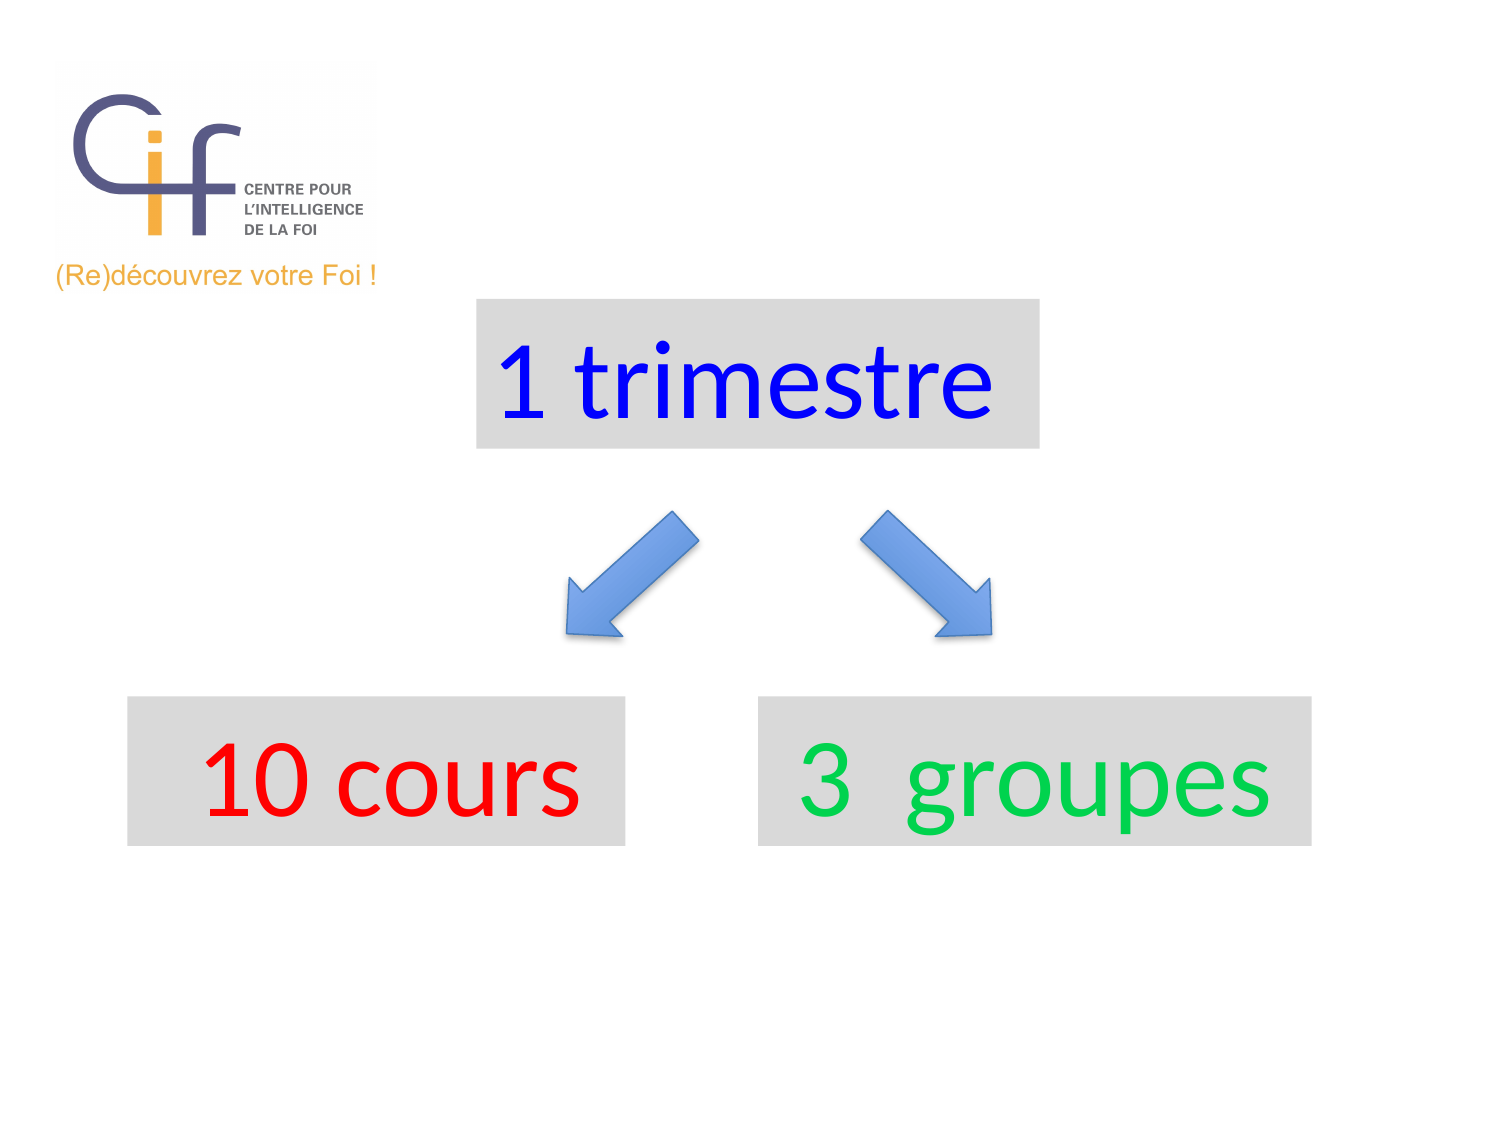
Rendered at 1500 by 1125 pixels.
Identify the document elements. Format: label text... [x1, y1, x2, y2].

text_box [565, 510, 700, 638]
text_box 3 groupes [758, 696, 1312, 846]
text_box 1 trimestre [476, 298, 1040, 449]
text_box 10 cours [127, 696, 626, 846]
picture [55, 61, 377, 294]
text_box [860, 509, 993, 638]
